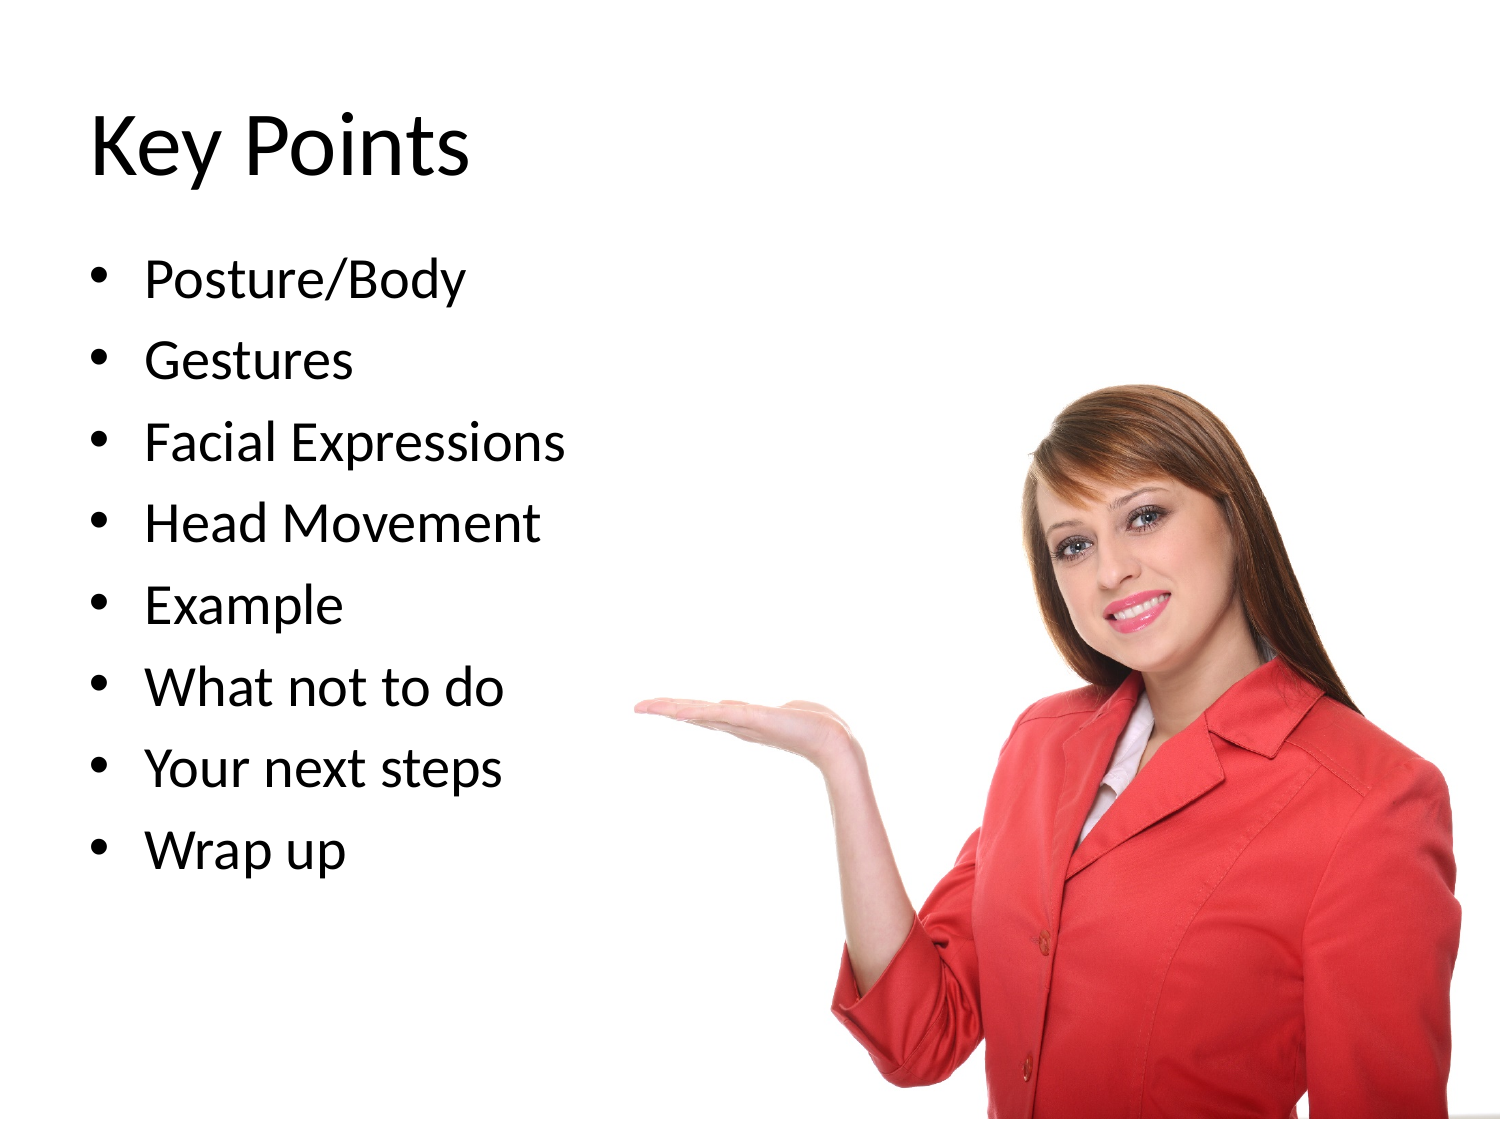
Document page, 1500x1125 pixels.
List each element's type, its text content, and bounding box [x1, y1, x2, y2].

list Posture/Body Gestures Facial Expressions Head Movement Example What not to do Your next steps Wrap up [73, 232, 737, 975]
picture [431, 326, 1500, 1119]
title Key Points [75, 45, 1425, 233]
